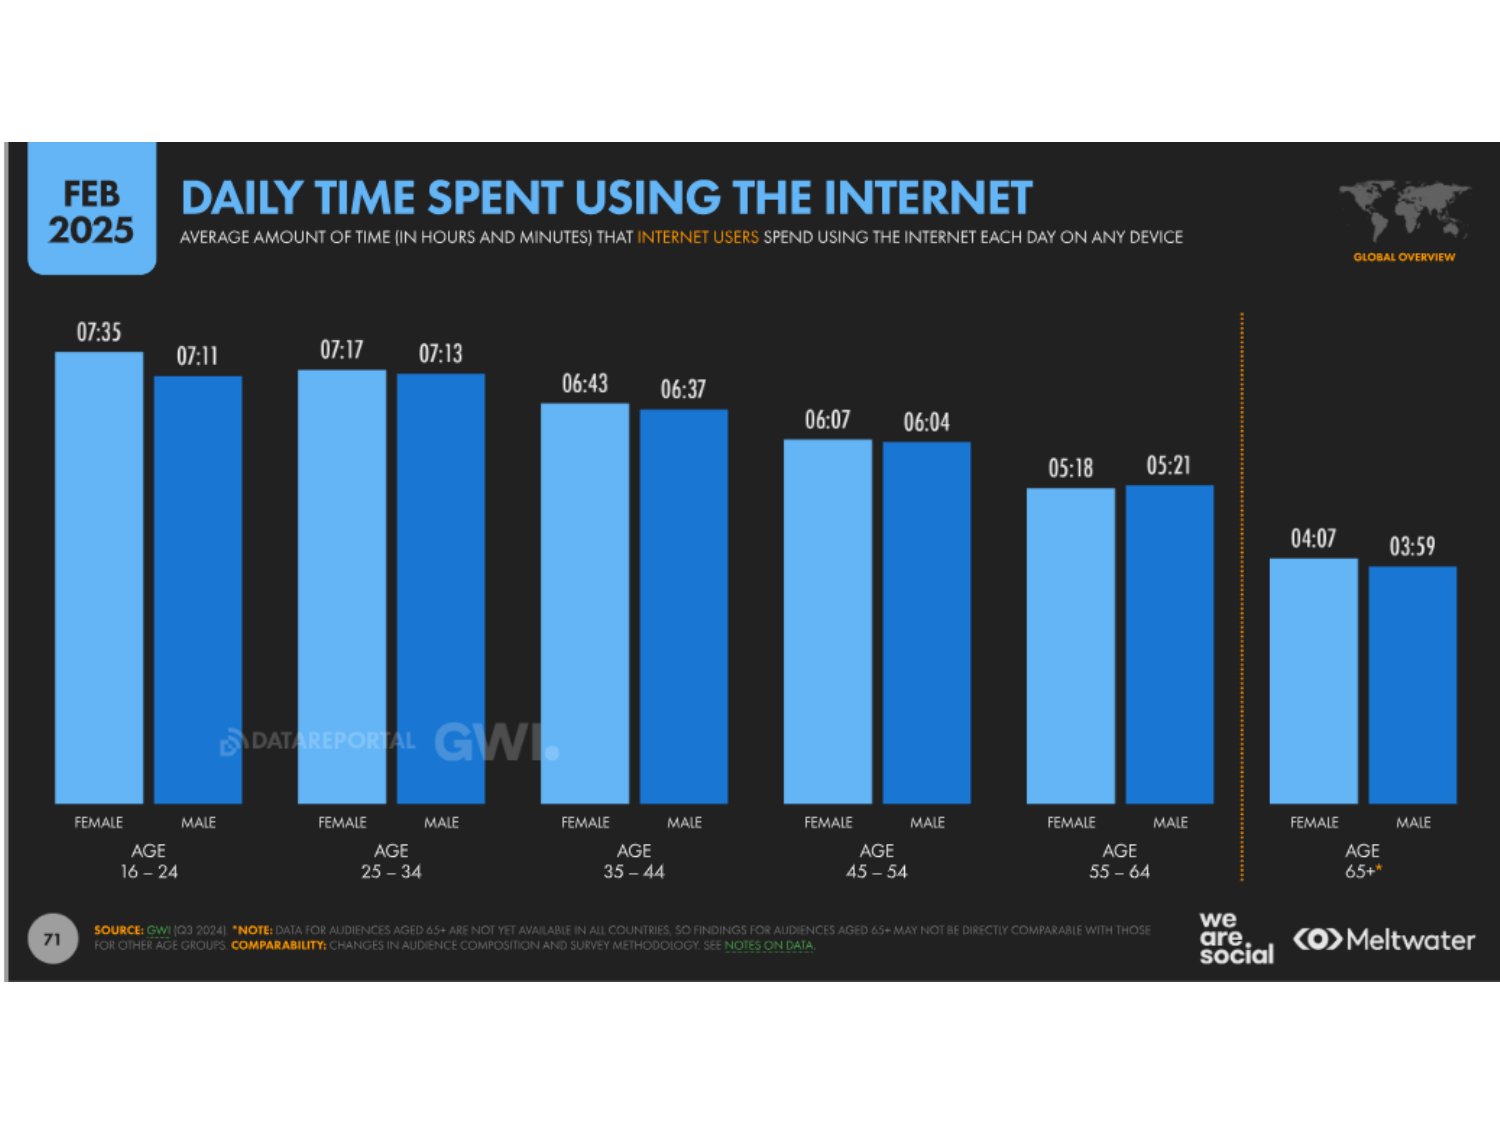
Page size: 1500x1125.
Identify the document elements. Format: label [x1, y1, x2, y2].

picture [0, 142, 1500, 983]
